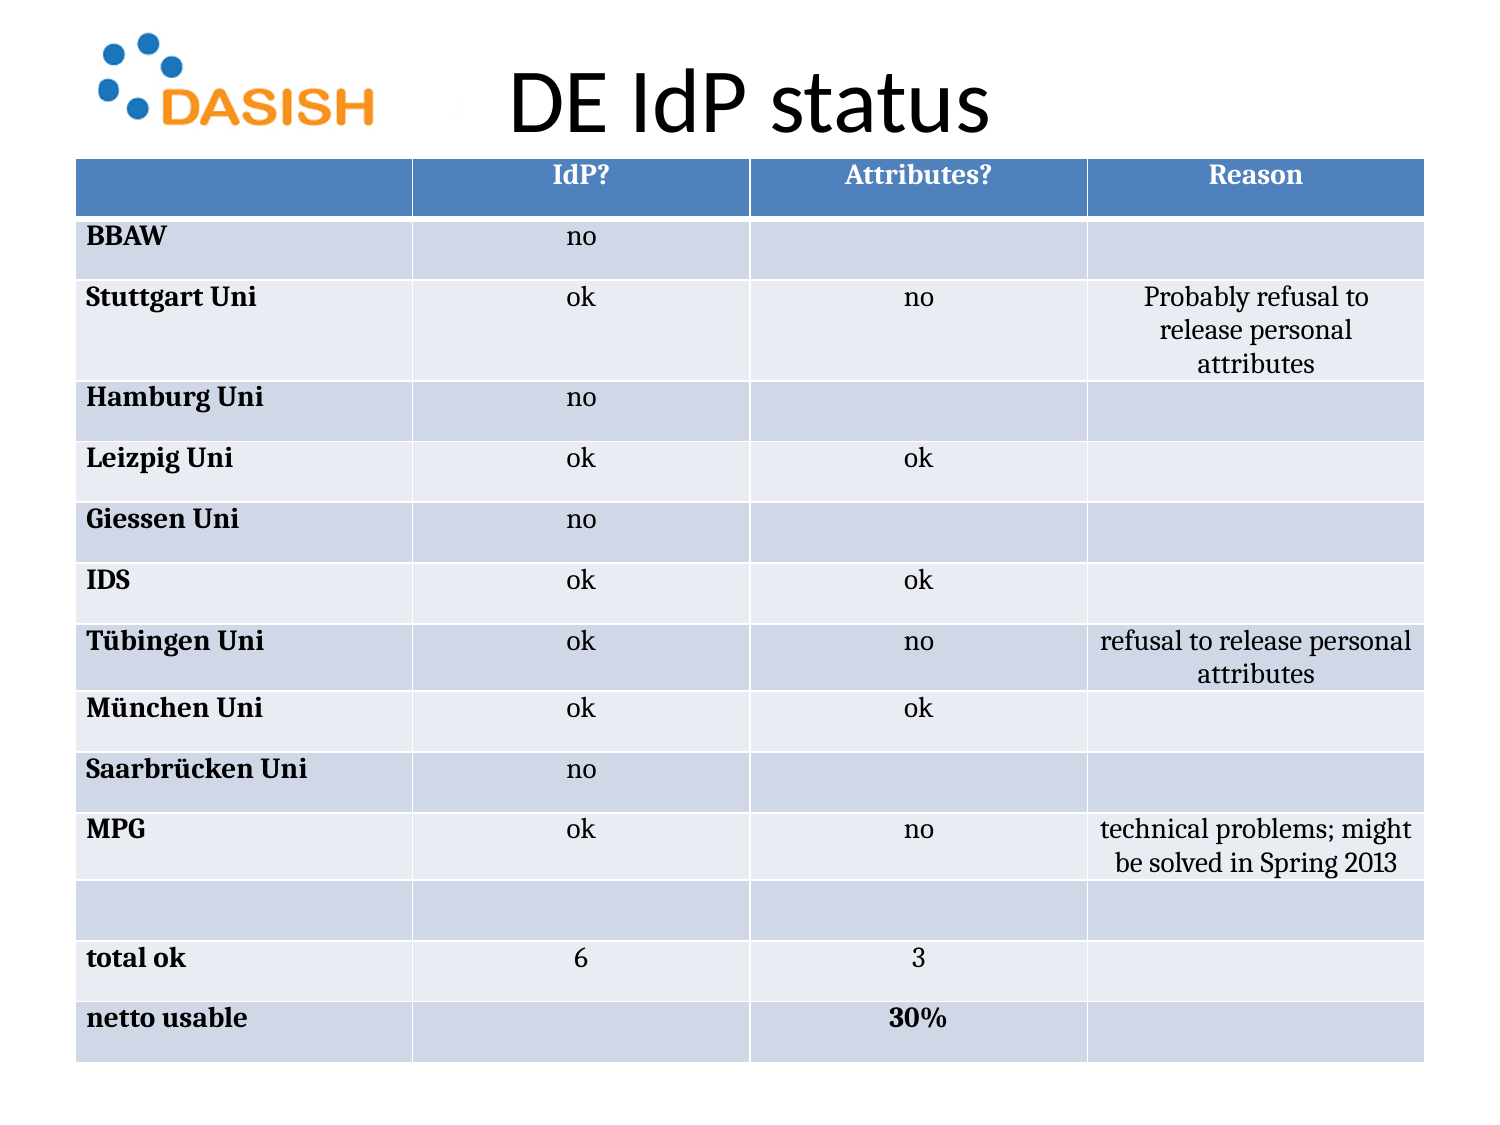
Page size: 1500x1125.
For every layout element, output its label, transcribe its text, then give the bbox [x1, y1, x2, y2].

table_cell ok [413, 564, 749, 623]
table_cell [751, 881, 1087, 940]
table_cell [751, 222, 1087, 279]
table_cell ok [751, 564, 1087, 623]
table_cell no [413, 753, 749, 812]
title DE IdP status [503, 2, 1425, 157]
table_cell no [413, 222, 749, 279]
table_cell Tübingen Uni [76, 625, 412, 690]
table_cell technical problems; might be solved in Spring 2013 [1088, 814, 1424, 879]
table_cell 30% [751, 1002, 1087, 1062]
table_cell [1088, 942, 1424, 1001]
table_cell ok [413, 692, 749, 751]
table_cell [76, 881, 412, 940]
table_cell total ok [76, 942, 412, 1001]
table_cell ok [751, 692, 1087, 751]
table_header [76, 184, 412, 216]
table_cell no [413, 382, 749, 441]
table_cell MPG [76, 814, 412, 879]
table_cell ok [413, 814, 749, 879]
table_cell ok [751, 442, 1087, 501]
table_cell [1088, 382, 1424, 441]
table_cell [751, 753, 1087, 812]
table_cell Probably refusal to release personal attributes [1088, 281, 1424, 380]
table_cell ok [413, 281, 749, 380]
table_cell no [751, 281, 1087, 380]
table_header IdP? [413, 159, 749, 216]
table_header Attributes? [751, 159, 1087, 216]
table_cell Leizpig Uni [76, 442, 412, 501]
table_cell München Uni [76, 692, 412, 751]
table_cell [413, 881, 749, 940]
table_cell [1088, 442, 1424, 501]
table_cell no [413, 503, 749, 562]
table_cell [1088, 881, 1424, 940]
table_cell no [751, 625, 1087, 690]
table_header Reason [1088, 159, 1424, 216]
table_cell no [751, 814, 1087, 879]
table_cell IDS [76, 564, 412, 623]
table_cell Giessen Uni [76, 503, 412, 562]
table_cell Stuttgart Uni [76, 281, 412, 380]
table_cell [1088, 564, 1424, 623]
table_cell BBAW [76, 222, 412, 279]
table_cell netto usable [76, 1002, 412, 1062]
table_cell Saarbrücken Uni [76, 753, 412, 812]
table_cell Hamburg Uni [76, 382, 412, 441]
table_cell refusal to release personal attributes [1088, 625, 1424, 690]
table_cell ok [413, 442, 749, 501]
table_cell [751, 382, 1087, 441]
table_cell 3 [751, 942, 1087, 1001]
table_cell [1088, 503, 1424, 562]
table_cell [751, 503, 1087, 562]
table_cell [1088, 1002, 1424, 1062]
table_cell [1088, 753, 1424, 812]
table_cell 6 [413, 942, 749, 1001]
picture [0, 0, 500, 176]
table_cell [1088, 222, 1424, 279]
table_cell [413, 1002, 749, 1062]
table_cell [1088, 692, 1424, 751]
table_cell ok [413, 625, 749, 690]
